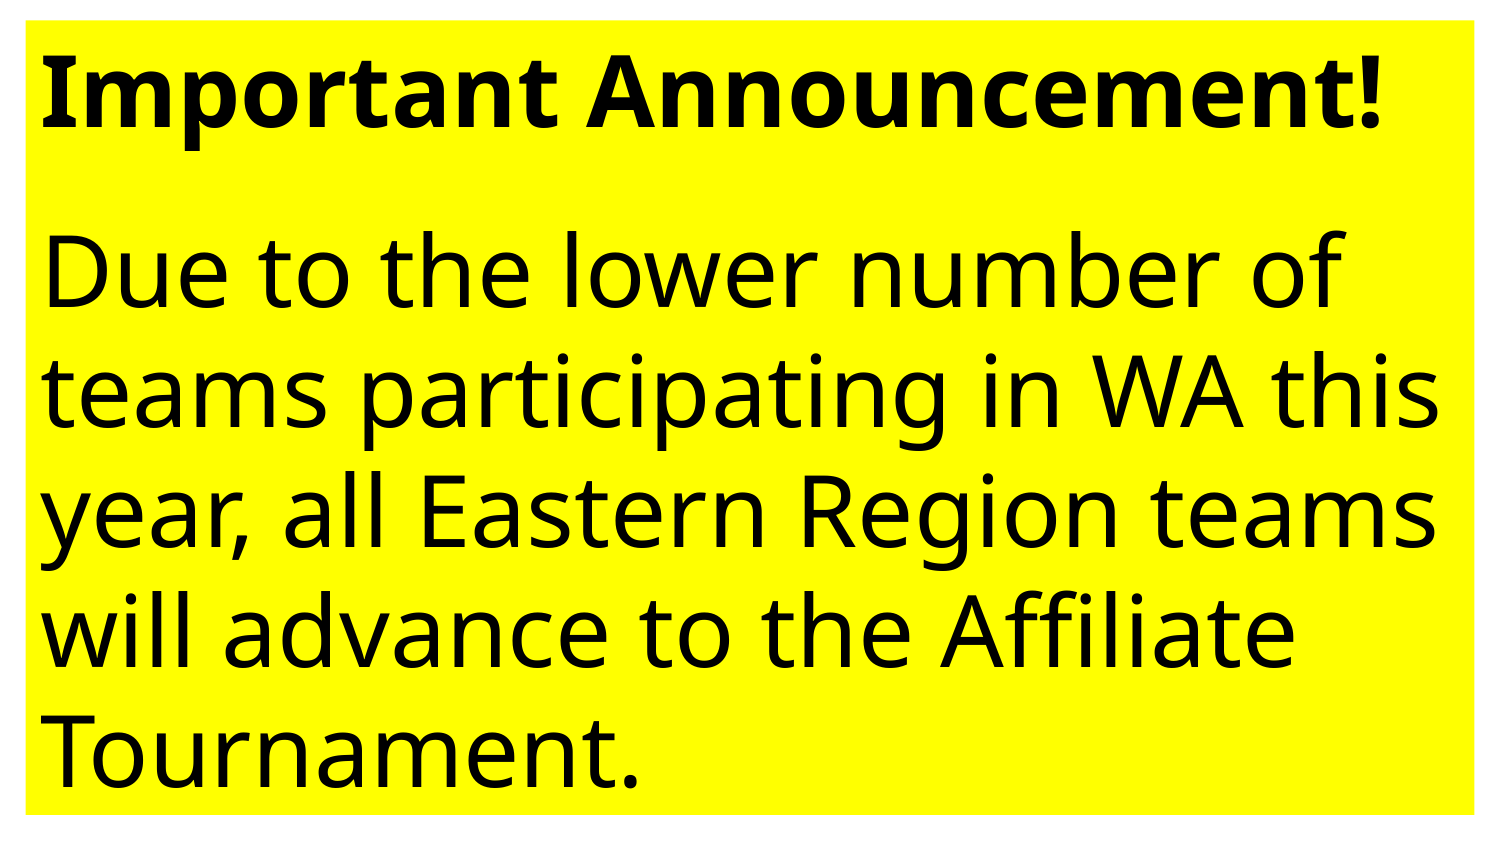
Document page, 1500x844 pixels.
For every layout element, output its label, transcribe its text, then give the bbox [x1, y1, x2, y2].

text_box Important Announcement! Due to the lower number of teams participating in WA this year, all Eastern Region teams will advance to the Affiliate Tournament. [25, 20, 1475, 815]
